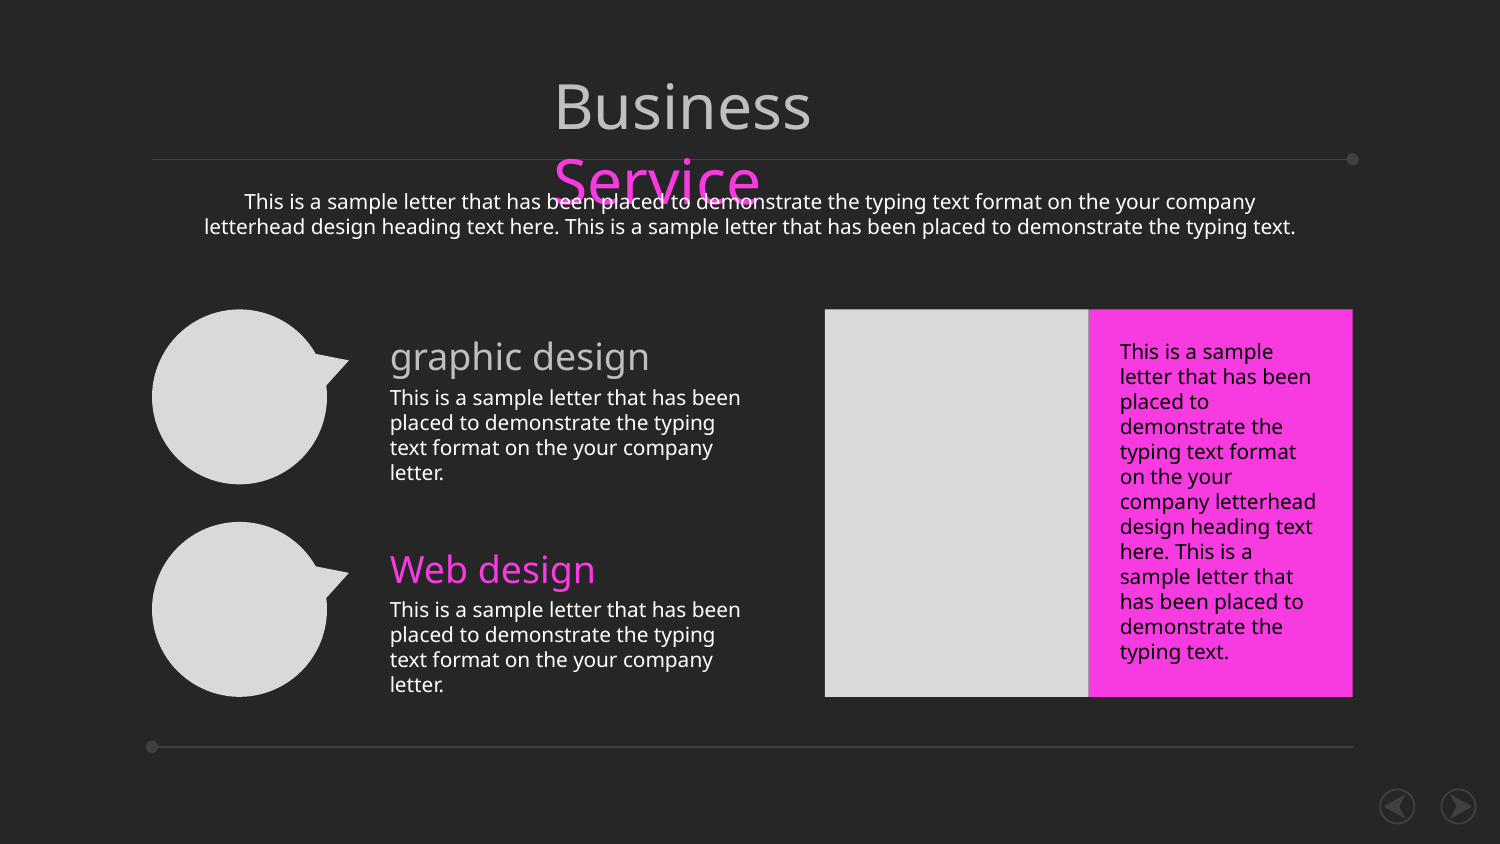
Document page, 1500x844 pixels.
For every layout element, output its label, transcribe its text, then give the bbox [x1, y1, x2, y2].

text_box graphic design [374, 325, 761, 386]
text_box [1379, 788, 1477, 825]
text_box This is a sample letter that has been placed to demonstrate the typing text format on the your company letterhead design heading text here. This is a sample letter that has been placed to demonstrate the typing text. [183, 180, 1317, 246]
text_box Business Service [538, 168, 962, 180]
text_box [1091, 307, 1355, 699]
text_box This is a sample letter that has been placed to demonstrate the typing text format on the your company letter. [374, 598, 761, 705]
text_box [823, 307, 1091, 699]
text_box Business Service [538, 59, 962, 158]
text_box This is a sample letter that has been placed to demonstrate the typing text format on the your company letterhead design heading text here. This is a sample letter that has been placed to demonstrate the typing text. [1105, 331, 1337, 671]
text_box [149, 519, 351, 699]
text_box [149, 307, 351, 487]
text_box This is a sample letter that has been placed to demonstrate the typing text format on the your company letter. [374, 386, 761, 492]
text_box Web design [374, 538, 761, 598]
